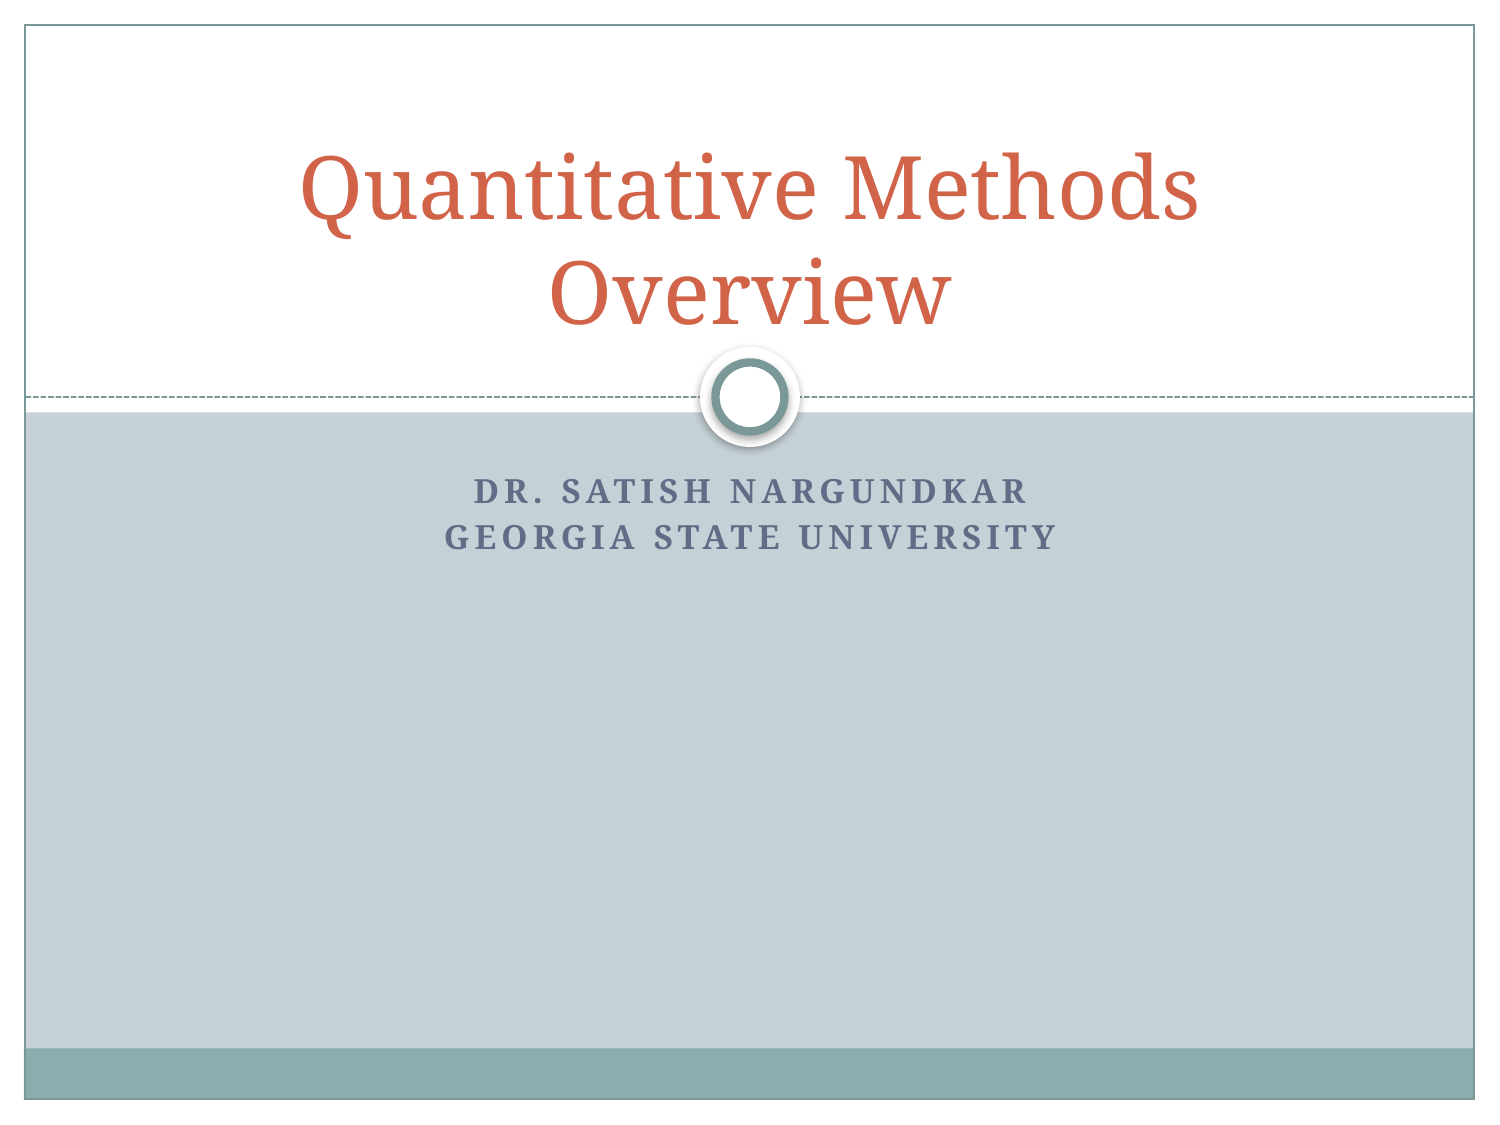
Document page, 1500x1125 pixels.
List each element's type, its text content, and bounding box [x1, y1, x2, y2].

title Quantitative Methods Overview [112, 62, 1388, 350]
subtitle Dr. Satish Nargundkar Georgia State University [225, 462, 1275, 750]
